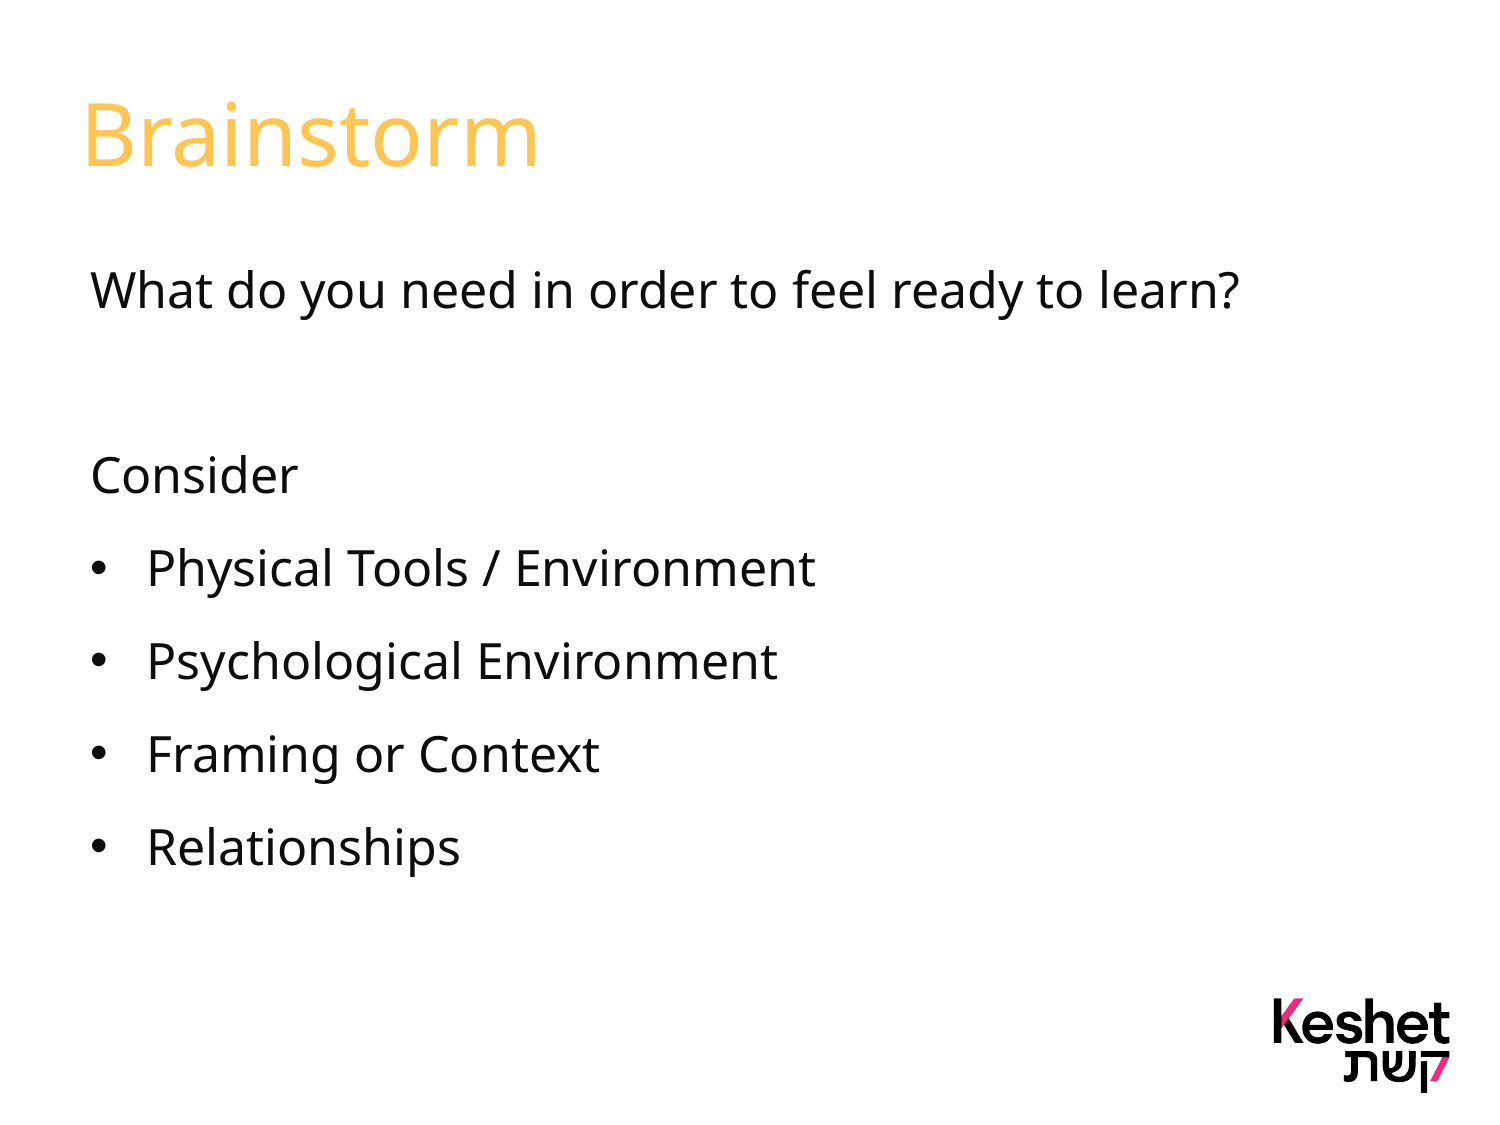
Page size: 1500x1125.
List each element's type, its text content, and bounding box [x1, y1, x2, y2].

picture [1213, 952, 1500, 1125]
title Brainstorm [65, 47, 1307, 229]
list What do you need in order to feel ready to learn? Consider Physical Tools / Environment Psychological Environment Framing or Context Relationships [75, 238, 1444, 1072]
